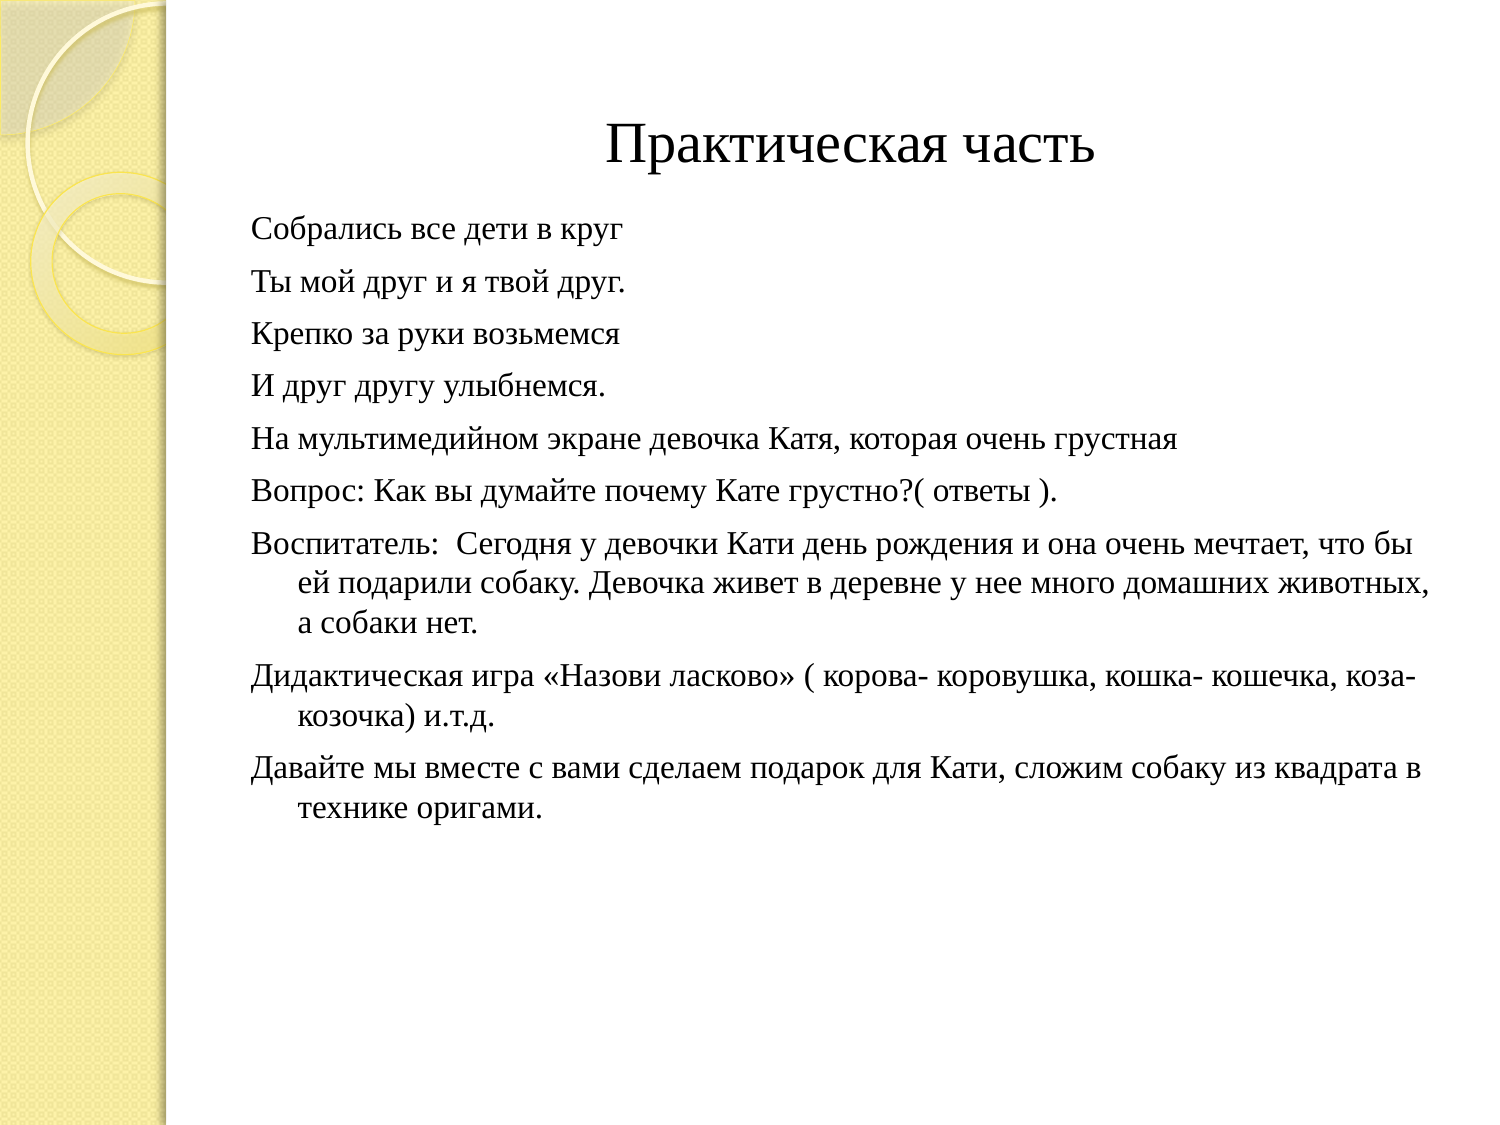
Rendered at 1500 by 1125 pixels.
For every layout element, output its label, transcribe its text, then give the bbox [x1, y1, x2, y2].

list Собрались все дети в круг Ты мой друг и я твой друг. Крепко за руки возьмемся И друг другу улыбнемся. На мультимедийном экране девочка Катя, которая очень грустная Вопрос: Как вы думайте почему Кате грустно?( ответы ). Воспитатель: Сегодня у девочки Кати день рождения и она очень мечтает, что бы ей подарили собаку. Девочка живет в деревне у нее много домашних животных, а собаки нет. Дидактическая игра «Назови ласково» ( корова- коровушка, кошка- кошечка, коза- козочка) и.т.д. Давайте мы вместе с вами сделаем подарок для Кати, сложим собаку из квадрата в технике оригами. [222, 199, 1466, 1025]
title Практическая часть [235, 45, 1466, 199]
